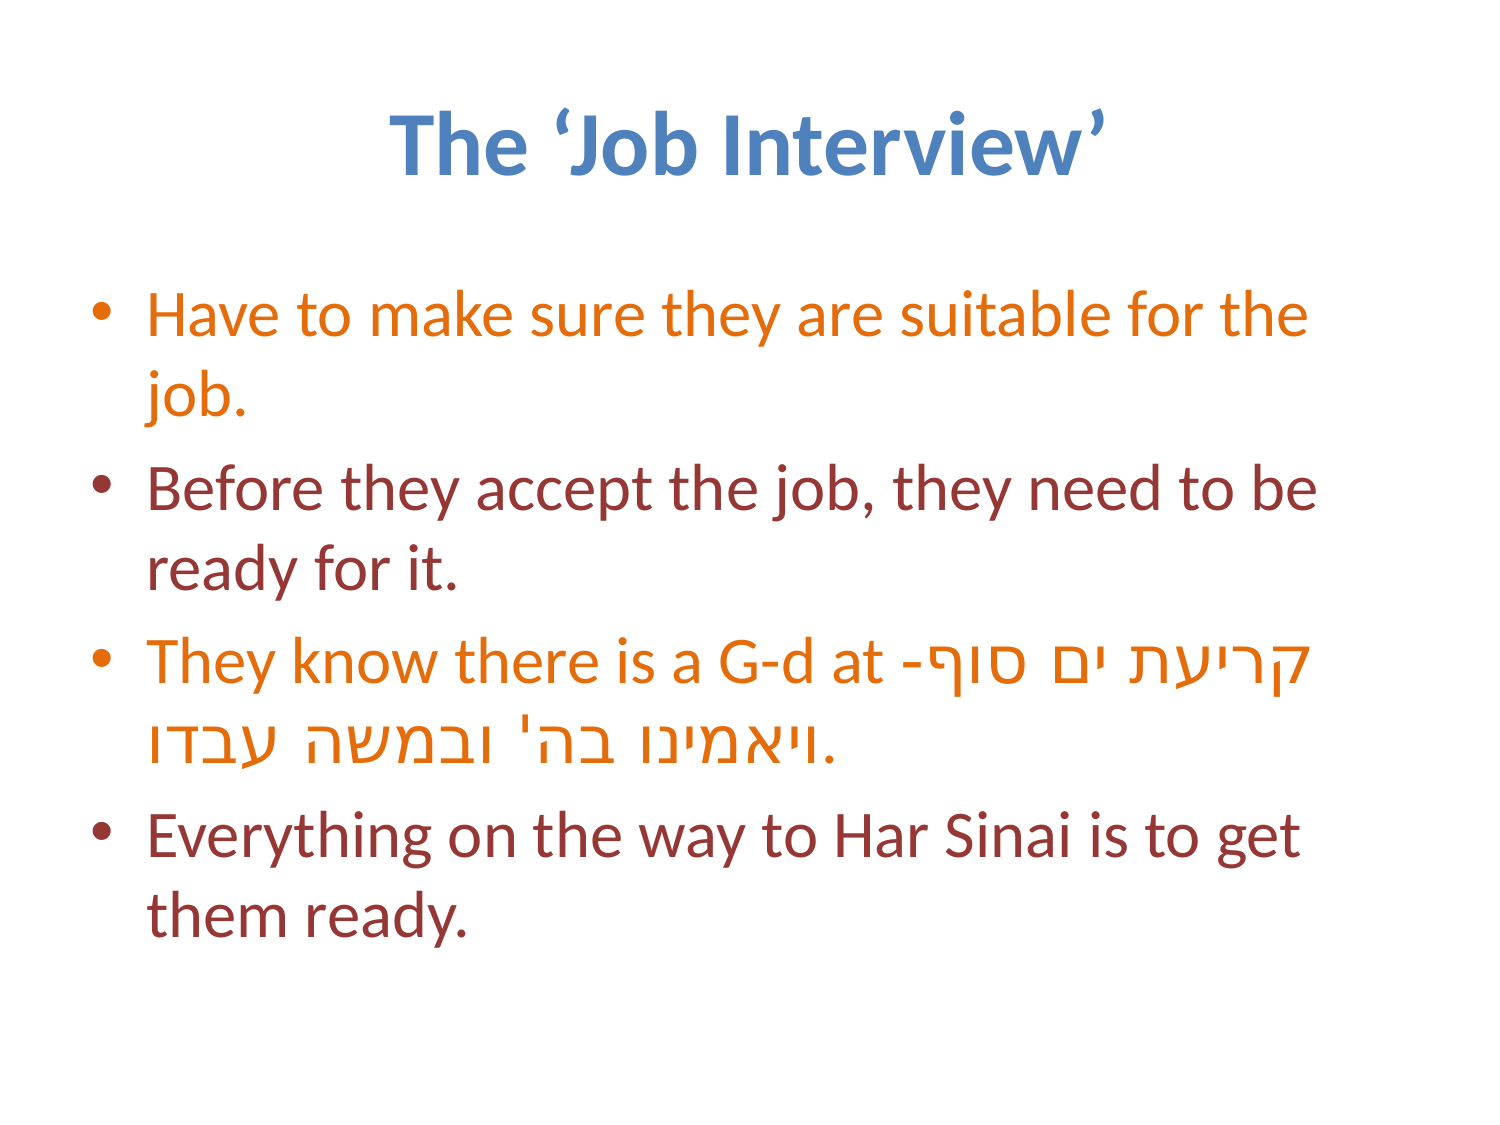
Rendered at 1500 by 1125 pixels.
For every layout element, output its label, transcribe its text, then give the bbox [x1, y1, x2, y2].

list Have to make sure they are suitable for the job. Before they accept the job, they need to be ready for it. They know there is a G-d at קריעת ים סוף- ויאמינו בה' ובמשה עבדו. Everything on the way to Har Sinai is to get them ready. [75, 262, 1425, 1005]
title The ‘Job Interview’ [75, 45, 1425, 233]
